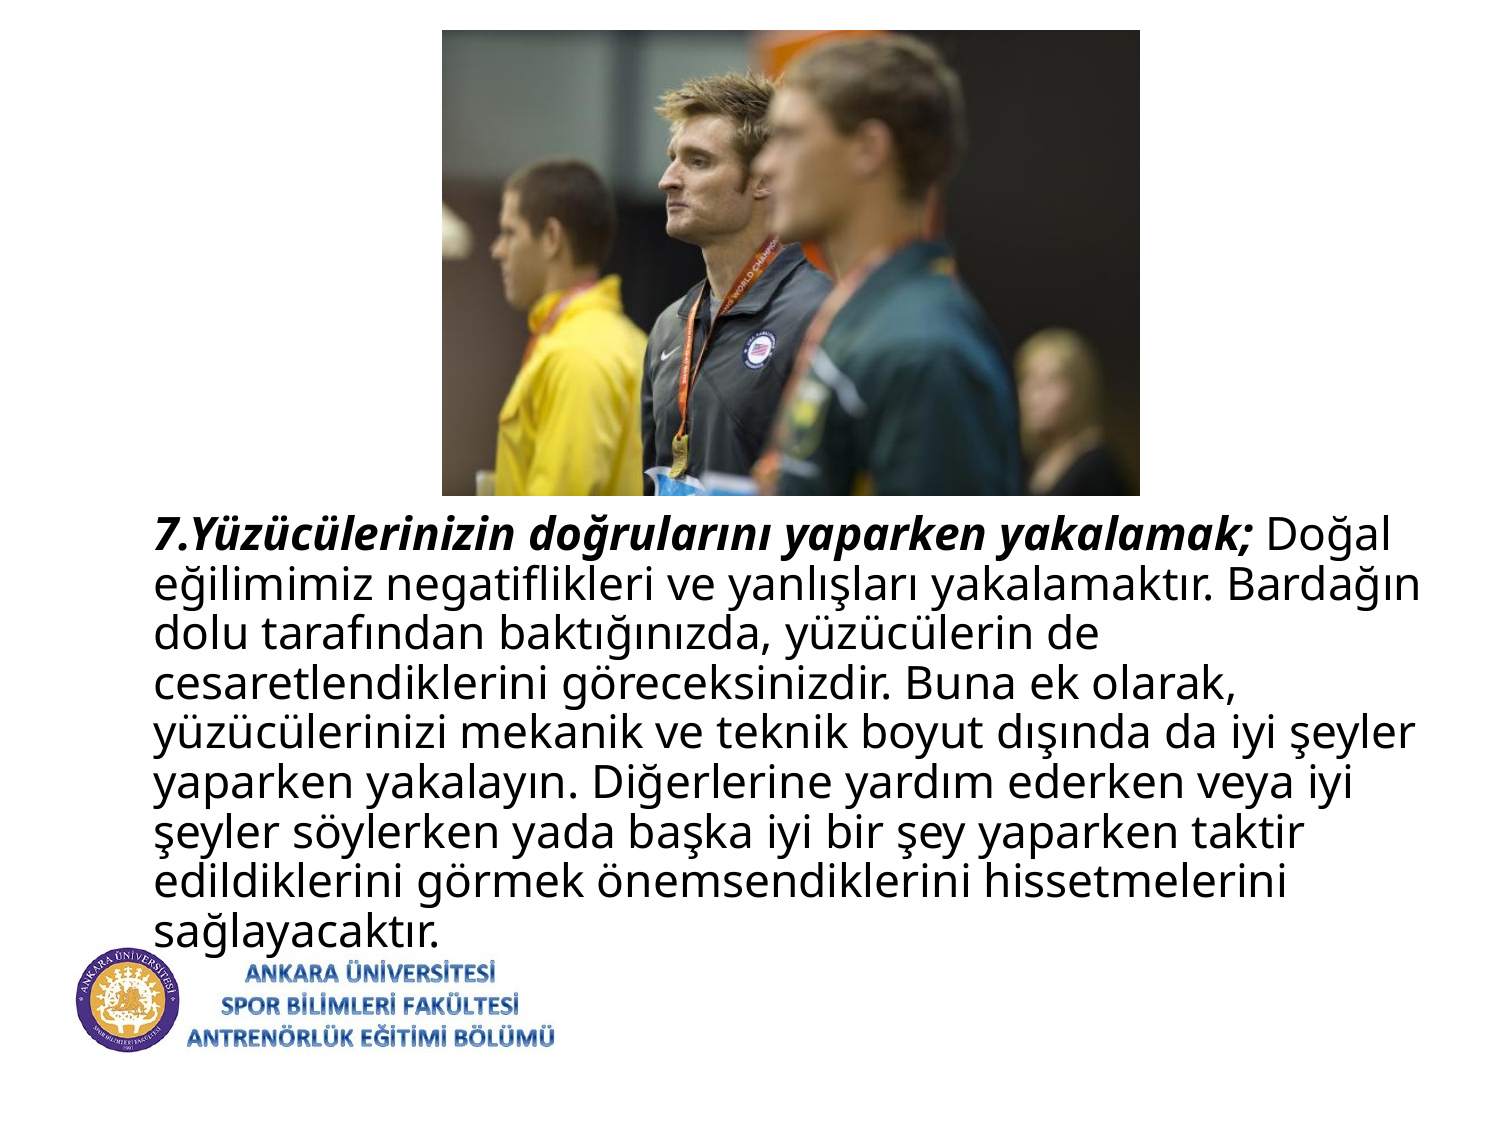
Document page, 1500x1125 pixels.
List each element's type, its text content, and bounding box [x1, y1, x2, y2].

list 7.Yüzücülerinizin doğrularını yaparken yakalamak; Doğal eğilimimiz negatiflikleri ve yanlışları yakalamaktır. Bardağın dolu tarafından baktığınızda, yüzücülerin de cesaretlendiklerini göreceksinizdir. Buna ek olarak, yüzücülerinizi mekanik ve teknik boyut dışında da iyi şeyler yaparken yakalayın. Diğerlerine yardım ederken veya iyi şeyler söylerken yada başka iyi bir şey yaparken taktir edildiklerini görmek önemsendiklerini hissetmelerini sağlayacaktır. [88, 503, 1439, 969]
picture [41, 940, 560, 1059]
picture [442, 30, 1140, 496]
